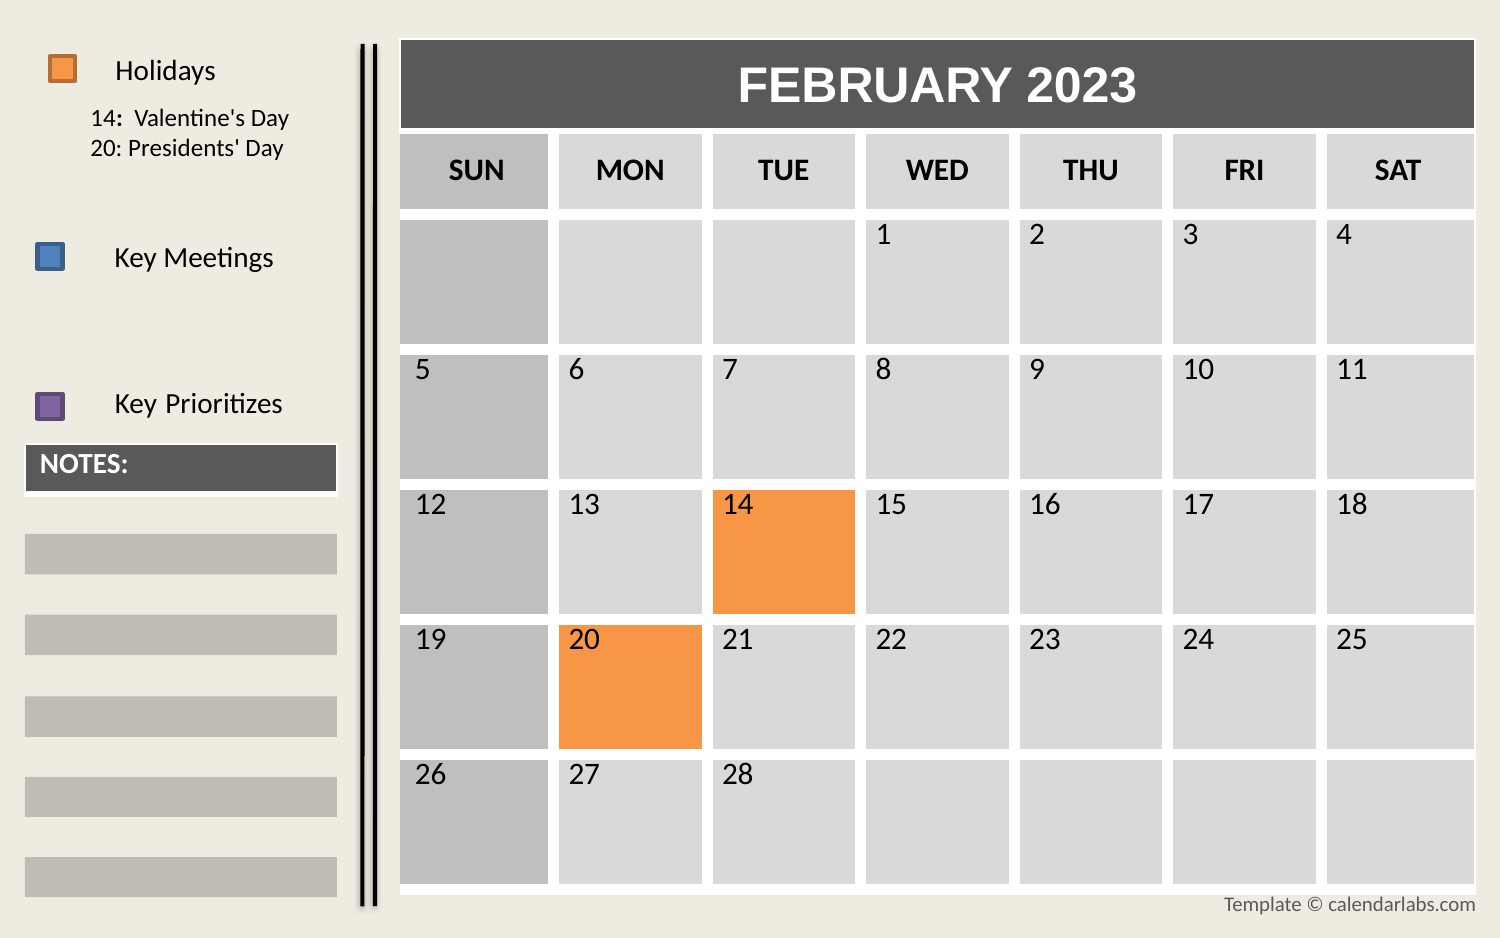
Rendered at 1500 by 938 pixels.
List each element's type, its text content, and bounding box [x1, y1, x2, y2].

table_cell 7 [713, 355, 855, 479]
table_header [25, 497, 337, 534]
table_cell [713, 220, 855, 344]
table_header SUN [400, 134, 548, 209]
table_cell [25, 777, 337, 817]
table_cell 11 [1327, 355, 1474, 479]
table_cell [25, 817, 337, 857]
table_cell 20 [559, 625, 702, 749]
table_cell 2 [1020, 220, 1162, 344]
table_cell [25, 857, 337, 897]
table_header THU [1020, 134, 1162, 209]
table_cell 27 [559, 760, 702, 884]
table_cell [25, 696, 337, 737]
table_header MON [559, 134, 702, 209]
table_cell 14 [713, 490, 855, 614]
table_cell 12 [400, 490, 548, 614]
table_cell [25, 655, 337, 696]
table_cell [1173, 760, 1316, 884]
table_cell 1 [866, 220, 1009, 344]
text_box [37, 368, 301, 430]
table_cell [25, 615, 337, 655]
table_cell [400, 220, 548, 344]
table_cell [1327, 760, 1474, 881]
table_header FRI [1173, 134, 1316, 209]
table_header SAT [1327, 134, 1474, 209]
table_cell 23 [1020, 625, 1162, 749]
table_cell 17 [1173, 490, 1316, 614]
table_cell [866, 760, 1009, 884]
table_cell [25, 574, 337, 615]
table_cell [25, 534, 337, 574]
table_header NOTES: [26, 445, 336, 472]
table_header TUE [713, 134, 855, 209]
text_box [37, 230, 293, 282]
table_cell [559, 220, 702, 344]
table_cell 8 [866, 355, 1009, 479]
table_cell [1020, 760, 1162, 884]
footer Template © calendarlabs.com [1200, 881, 1500, 925]
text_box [49, 43, 232, 95]
table_cell 5 [400, 355, 548, 472]
table_cell 16 [1020, 490, 1162, 614]
table_cell 18 [1327, 490, 1474, 614]
table_header FEBRUARY 2023 [401, 40, 1474, 128]
table_cell 10 [1173, 355, 1316, 479]
text_box 14: Valentine's Day 20: Presidents' Day [75, 93, 305, 169]
table_cell 21 [713, 625, 855, 749]
table_cell [25, 737, 337, 777]
table_cell 9 [1020, 355, 1162, 479]
table_header NOTES: [26, 486, 336, 491]
table_header WED [866, 134, 1009, 209]
table_cell 28 [713, 760, 855, 884]
table_cell 26 [400, 760, 548, 884]
table_cell 22 [866, 625, 1009, 749]
table_cell 24 [1173, 625, 1316, 749]
table_cell 6 [559, 355, 702, 472]
table_cell 4 [1327, 220, 1474, 344]
table_cell 15 [866, 490, 1009, 614]
table_cell 25 [1327, 625, 1474, 749]
table_cell 19 [400, 625, 548, 749]
table_cell 13 [559, 490, 702, 614]
table_cell 3 [1173, 220, 1316, 344]
